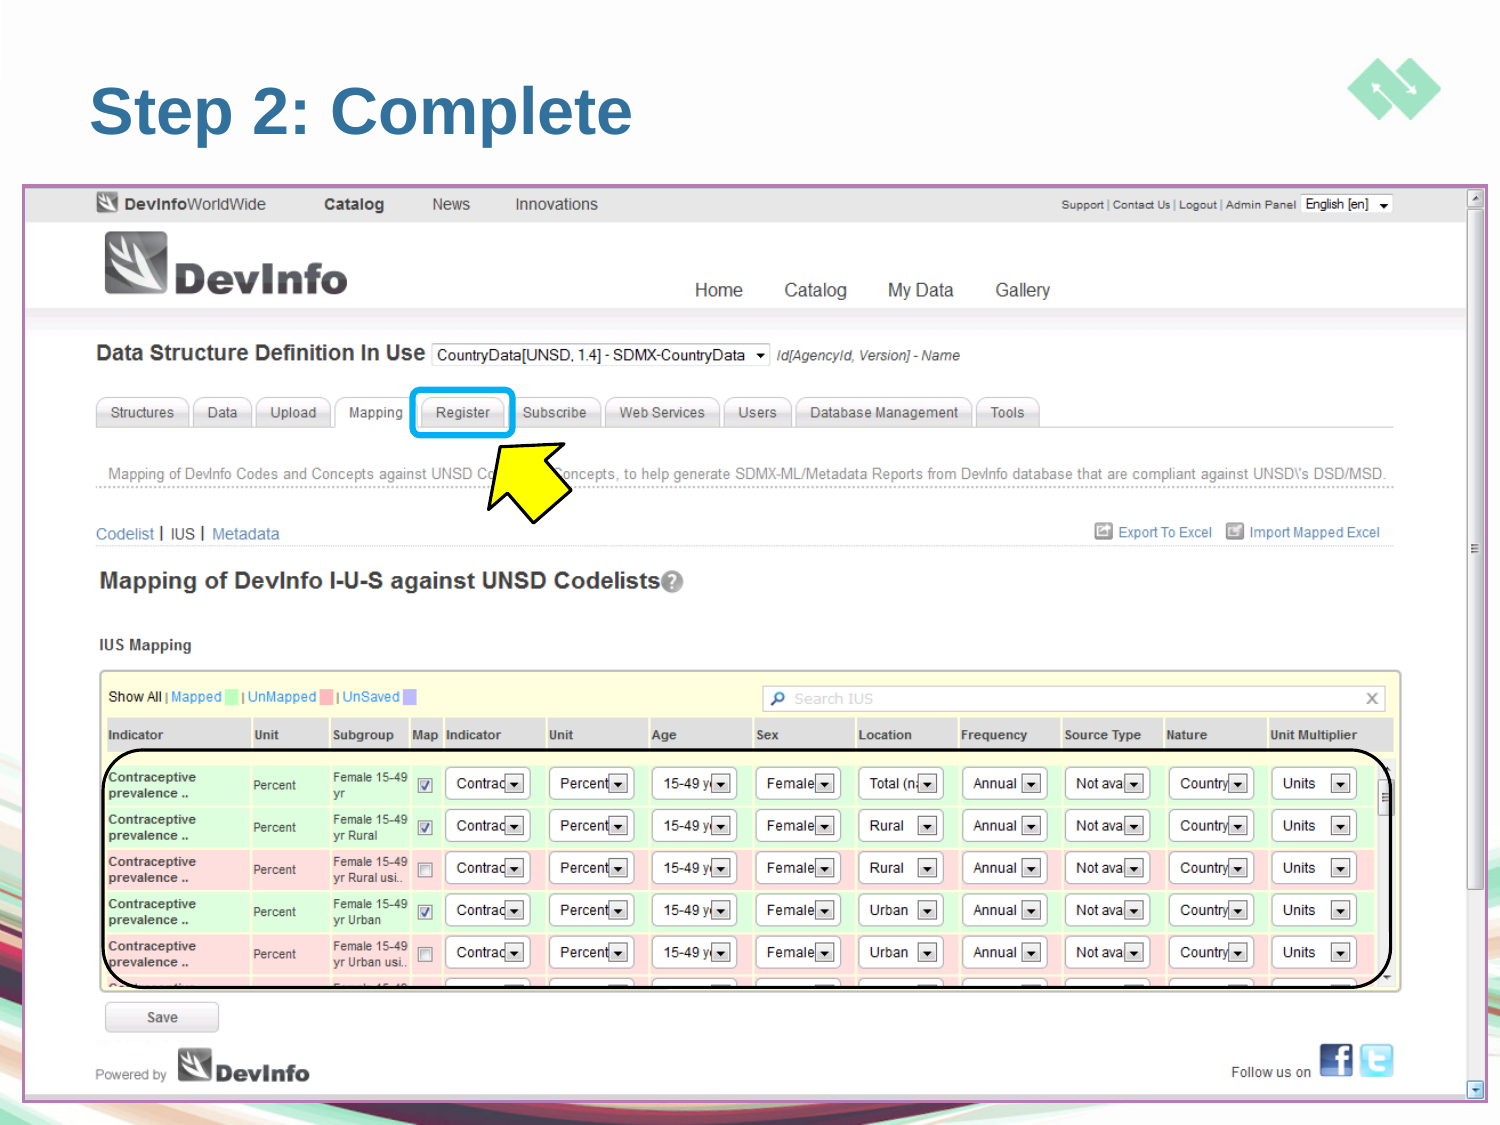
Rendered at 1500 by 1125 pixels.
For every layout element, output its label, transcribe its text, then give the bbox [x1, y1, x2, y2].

picture [0, 0, 1500, 1125]
text_box Step 2: Complete [74, 24, 1438, 155]
